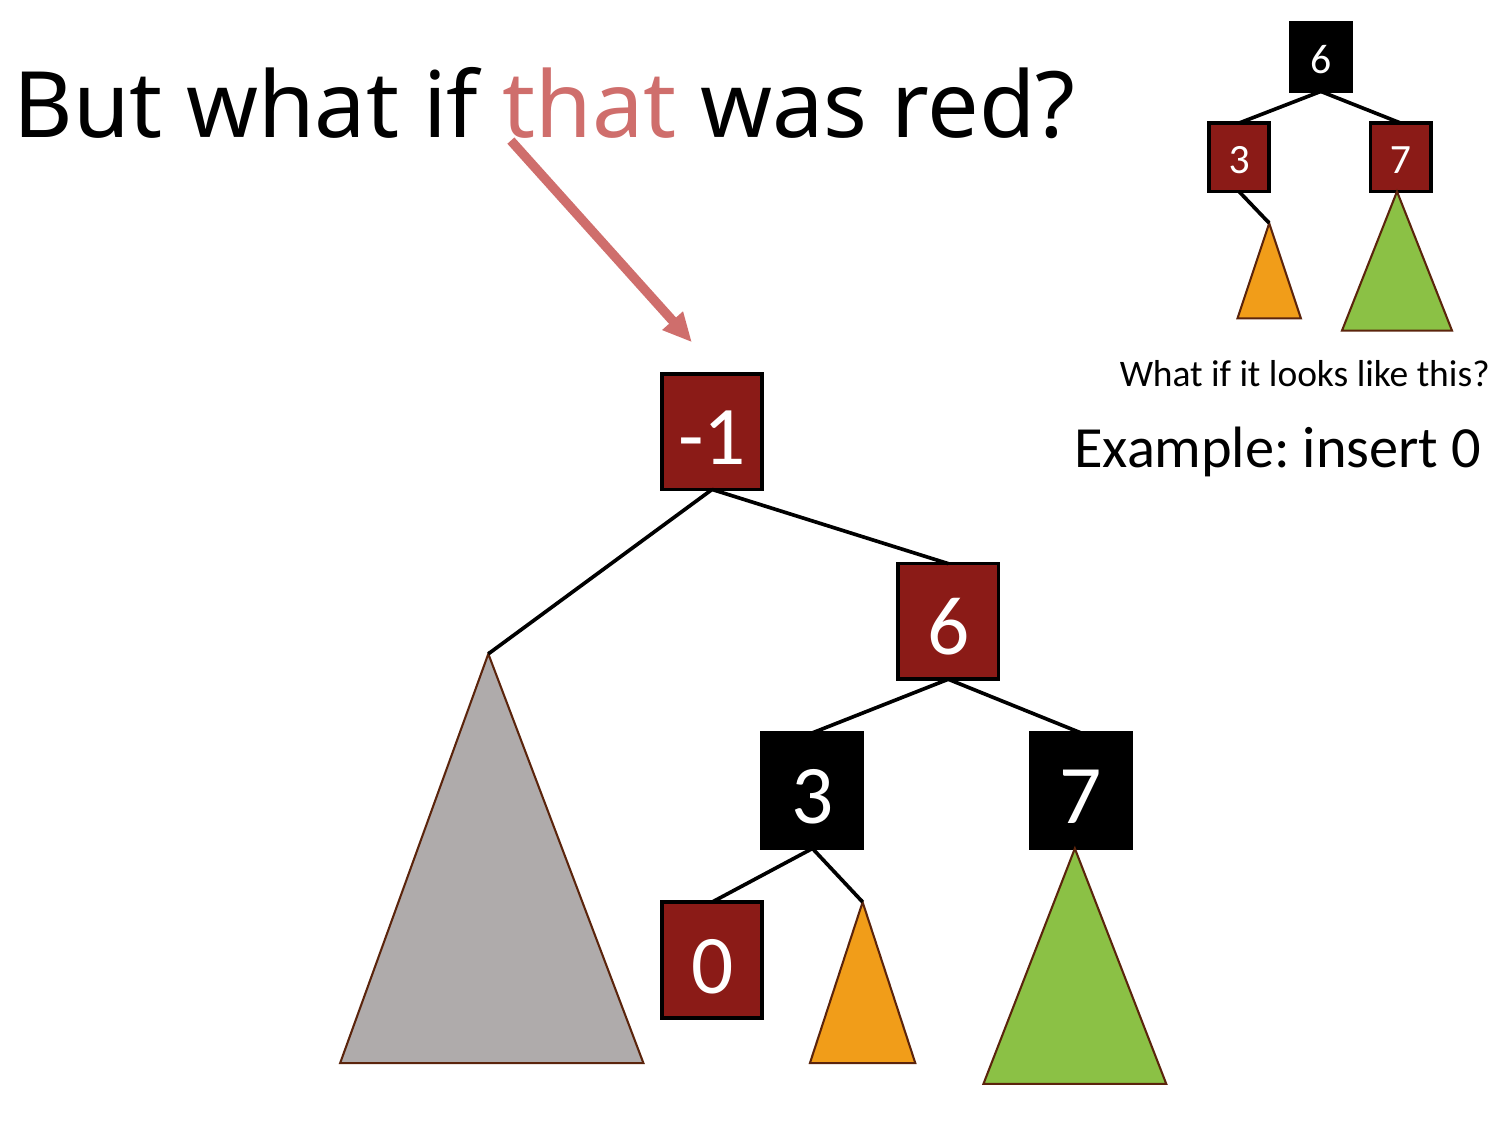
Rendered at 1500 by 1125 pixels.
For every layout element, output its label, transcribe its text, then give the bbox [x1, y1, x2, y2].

text_box [808, 902, 917, 1065]
text_box 0 [661, 901, 763, 1019]
text_box Example: insert 0 [1059, 402, 1500, 697]
text_box 3 [761, 732, 864, 850]
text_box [812, 848, 863, 903]
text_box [510, 140, 692, 342]
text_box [812, 679, 948, 733]
text_box [981, 845, 1168, 1085]
text_box 7 [1030, 732, 1132, 850]
text_box [338, 654, 645, 1065]
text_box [948, 679, 1081, 733]
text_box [711, 848, 812, 903]
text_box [713, 489, 949, 564]
text_box What if it looks like this? [1104, 341, 1500, 402]
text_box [488, 489, 713, 654]
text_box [1208, 22, 1453, 331]
title But what if that was red? [0, 0, 1293, 217]
text_box -1 [661, 373, 763, 489]
text_box 6 [897, 563, 999, 679]
